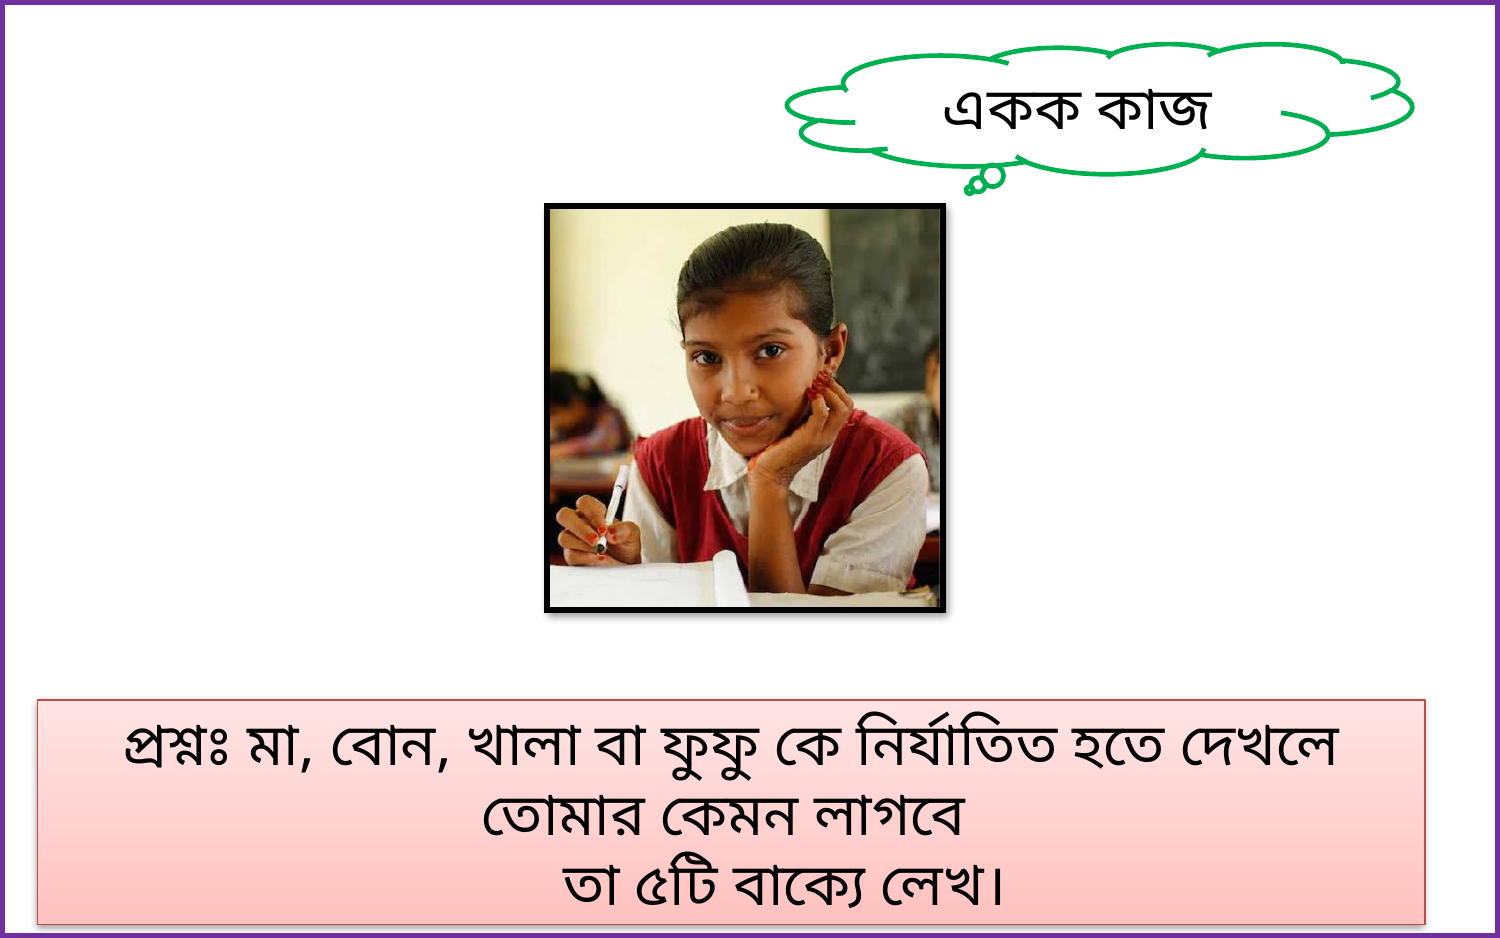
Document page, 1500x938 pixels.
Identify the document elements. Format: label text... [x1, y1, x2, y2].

text_box প্রশ্নঃ মা, বোন, খালা বা ফুফু কে নির্যাতিত হতে দেখলে তোমার কেমন লাগবে তা ৫টি বাক্যে লেখ। [37, 699, 1426, 925]
text_box একক কাজ [786, 44, 1413, 194]
text_box [0, 0, 1500, 938]
picture [549, 209, 941, 607]
